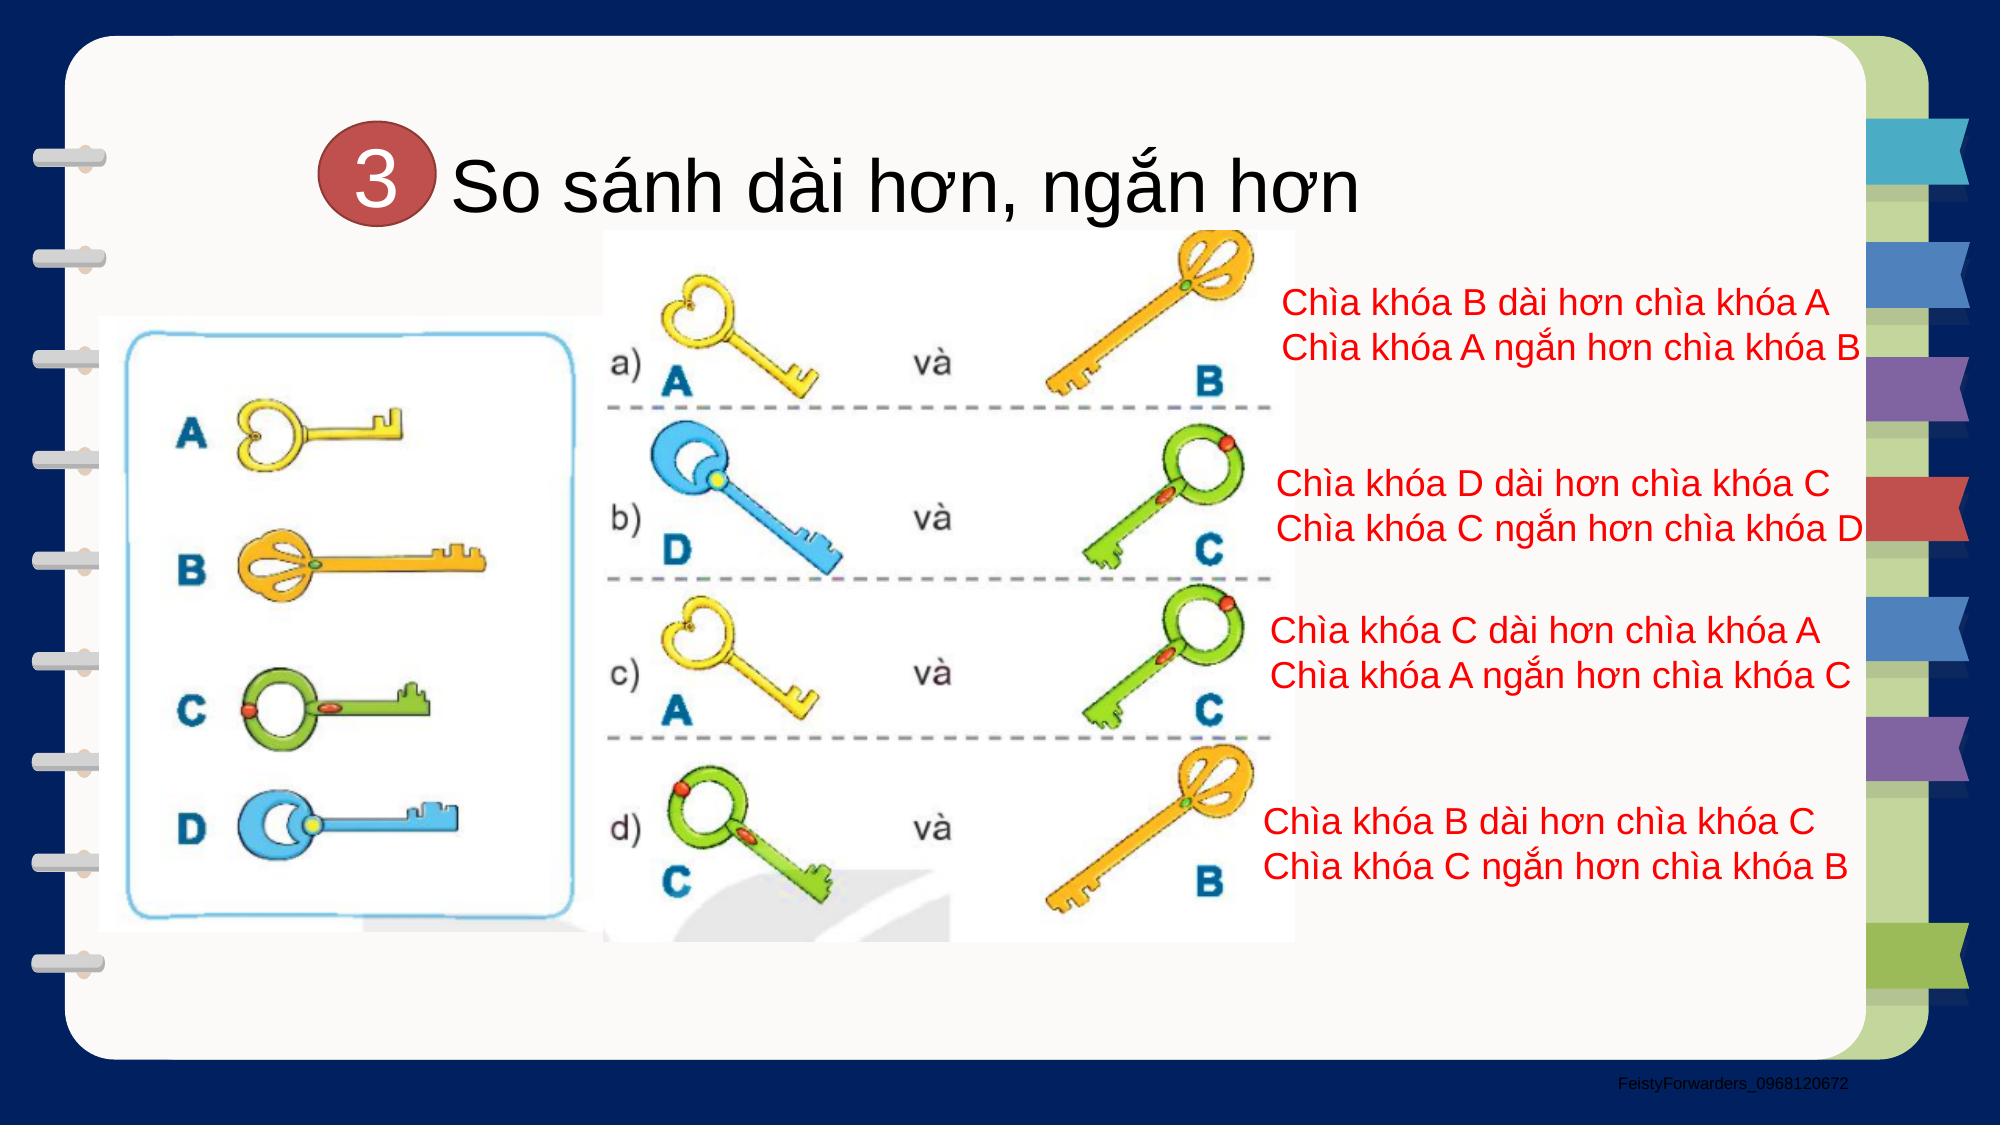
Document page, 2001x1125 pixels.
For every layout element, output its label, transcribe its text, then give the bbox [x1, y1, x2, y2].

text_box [318, 121, 1438, 237]
text_box Chìa khóa B dài hơn chìa khóa A Chìa khóa A ngắn hơn chìa khóa B [1295, 270, 2000, 376]
text_box Chìa khóa C dài hơn chìa khóa A Chìa khóa A ngắn hơn chìa khóa C [1295, 598, 2000, 704]
text_box Chìa khóa B dài hơn chìa khóa C Chìa khóa C ngắn hơn chìa khóa B [1295, 789, 2000, 895]
picture [99, 230, 1295, 942]
text_box Chìa khóa D dài hơn chìa khóa C Chìa khóa C ngắn hơn chìa khóa D [1295, 452, 2000, 557]
